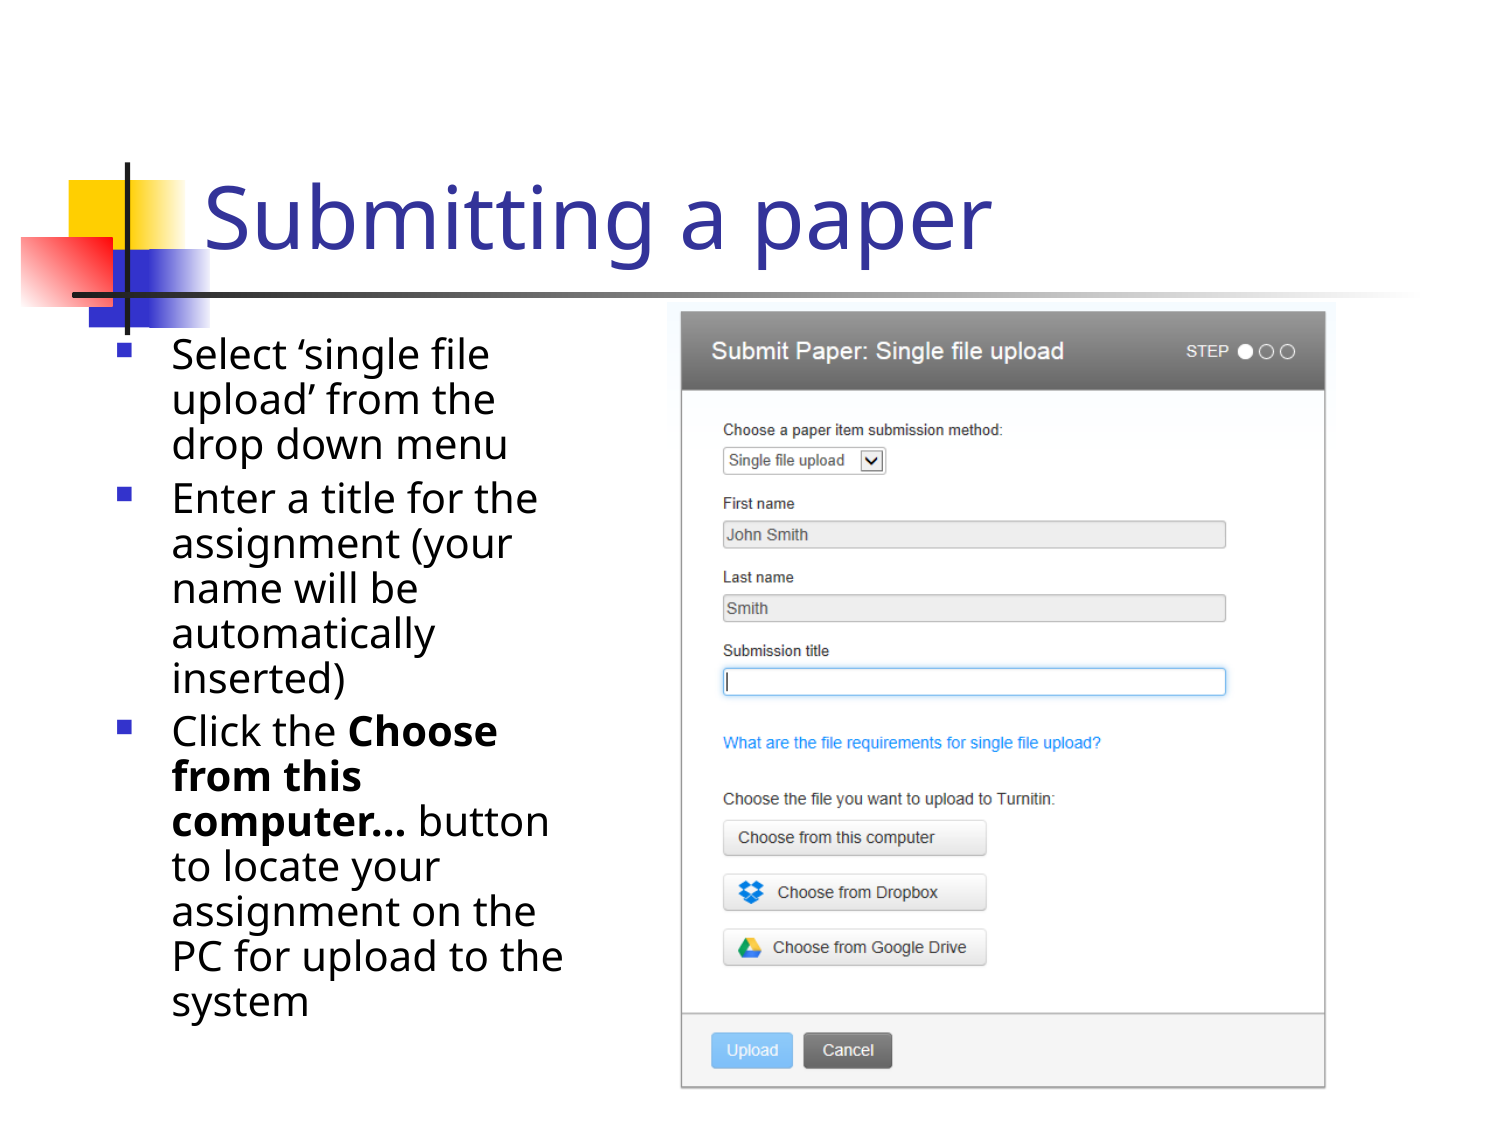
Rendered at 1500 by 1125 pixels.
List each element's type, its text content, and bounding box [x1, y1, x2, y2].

list Select ‘single file upload’ from the drop down menu Enter a title for the assignment (your name will be automatically inserted) Click the Choose from this computer… button to locate your assignment on the PC for upload to the system [100, 326, 597, 1071]
picture [667, 302, 1336, 1098]
title Submitting a paper [188, 34, 1468, 276]
